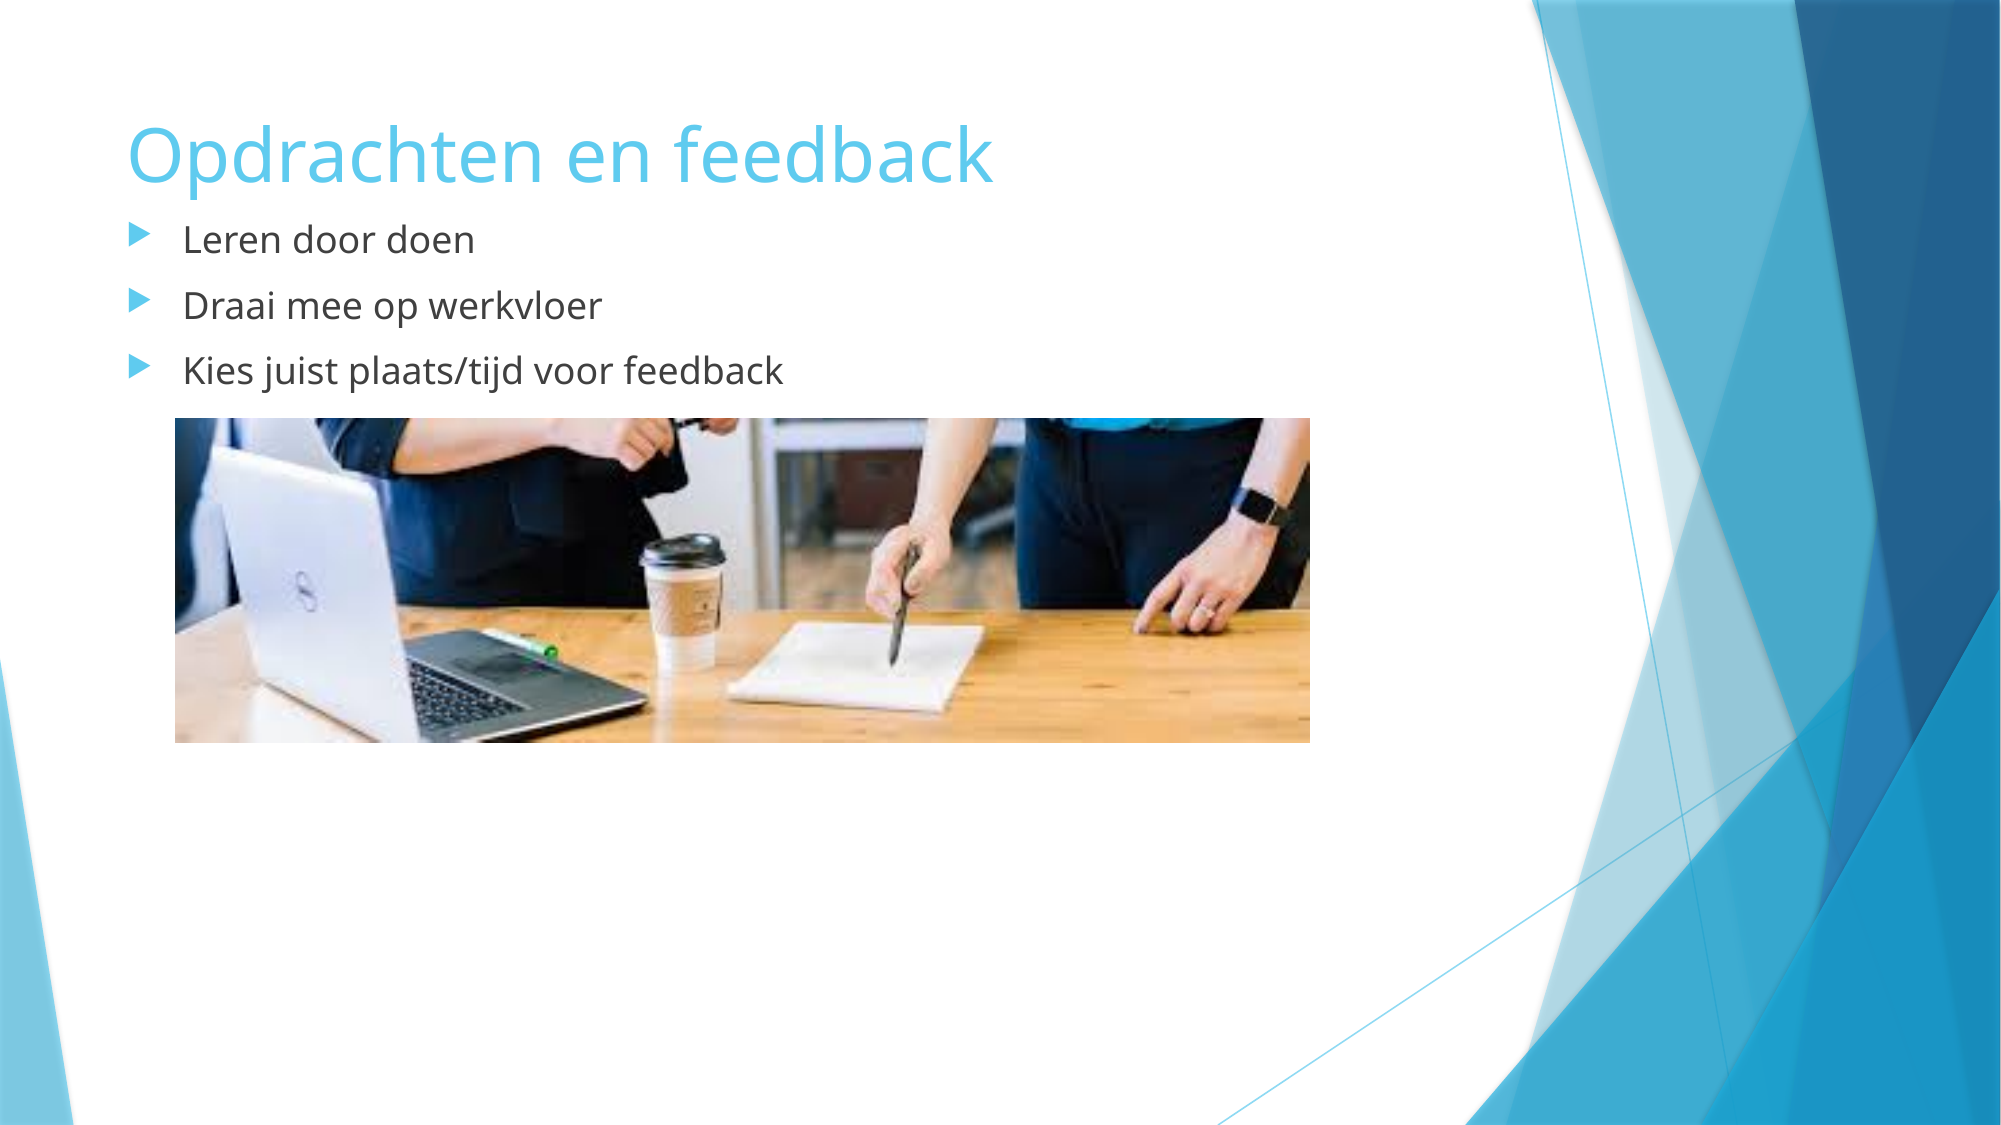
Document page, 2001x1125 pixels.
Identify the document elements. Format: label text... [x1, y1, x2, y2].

list Leren door doen Draai mee op werkvloer Kies juist plaats/tijd voor feedback [111, 208, 1522, 845]
title Opdrachten en feedback [111, 99, 1522, 208]
picture [174, 418, 1311, 744]
